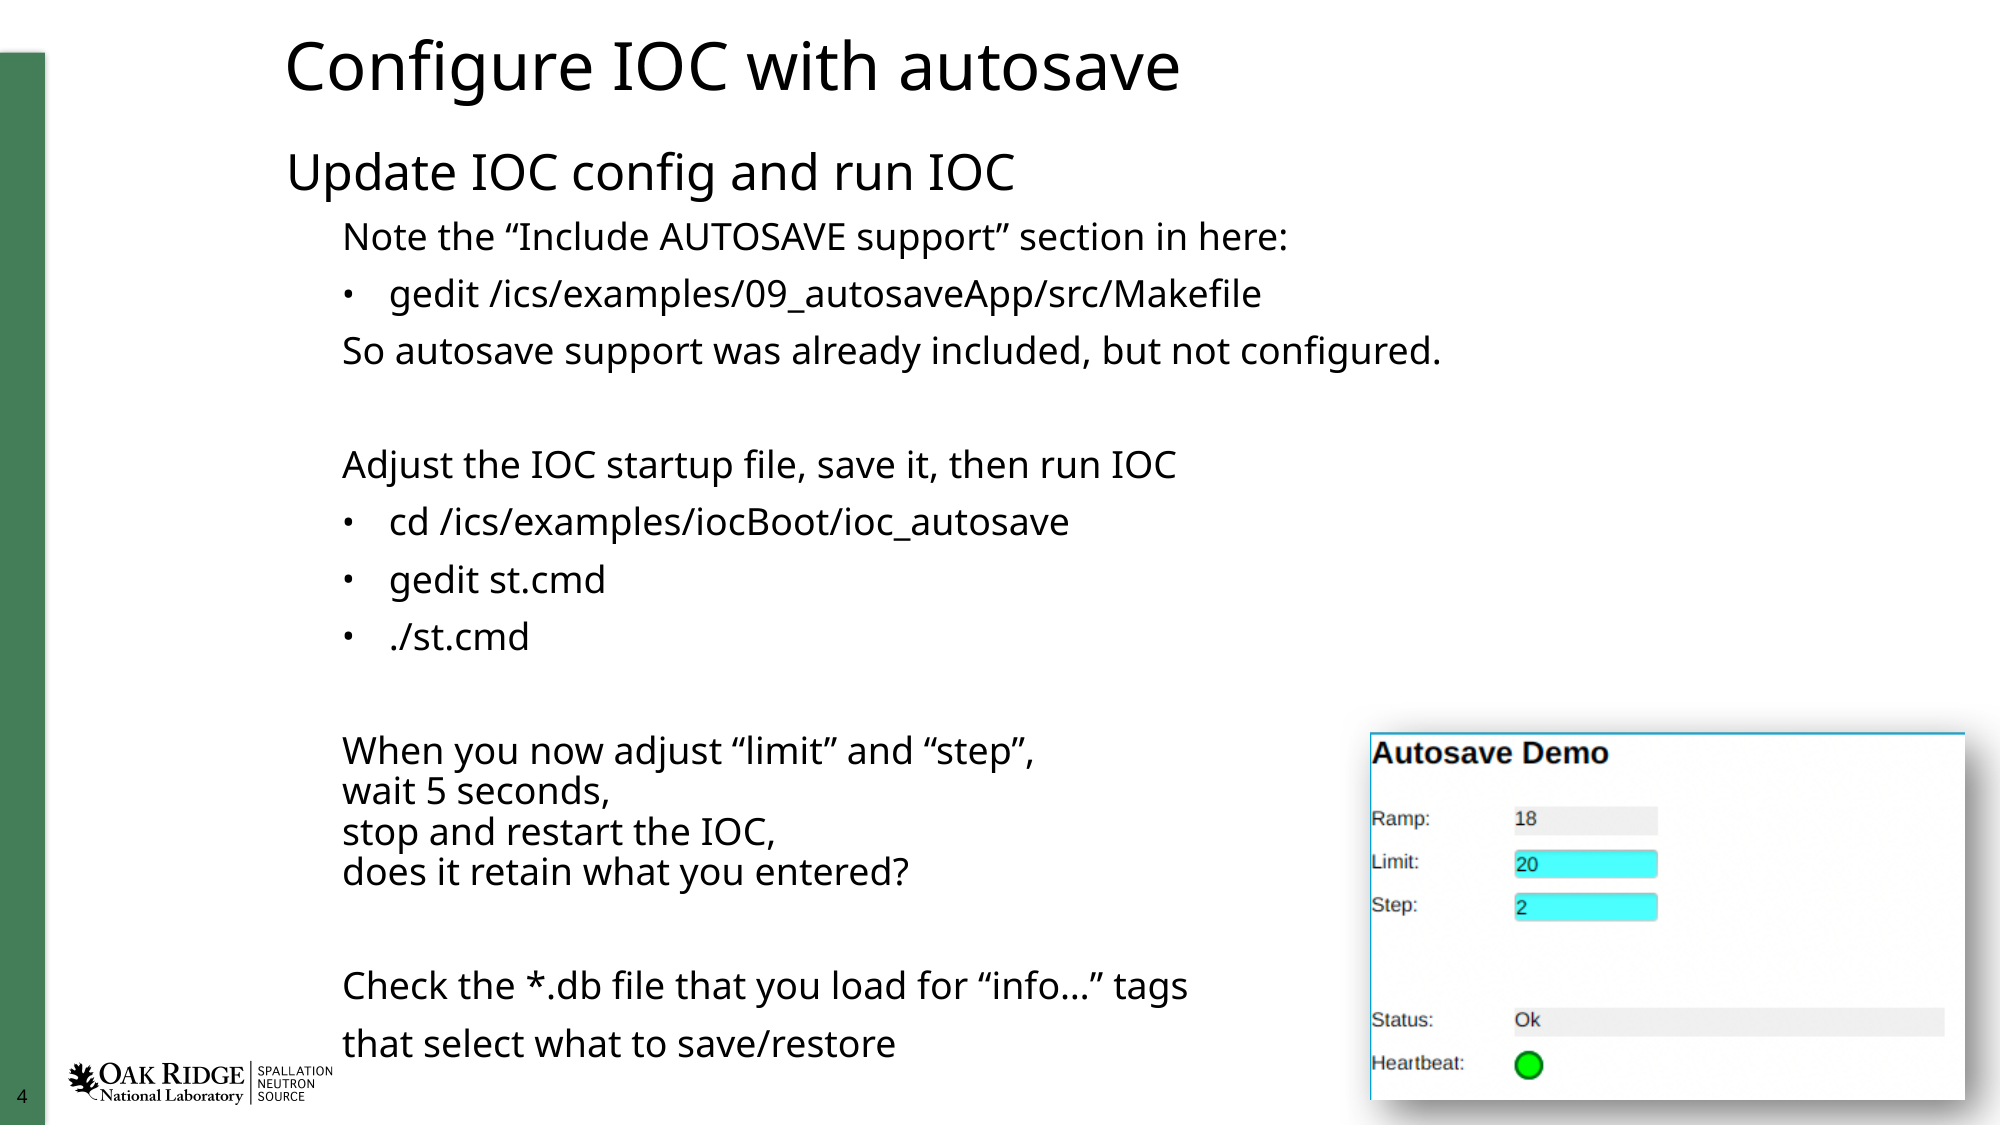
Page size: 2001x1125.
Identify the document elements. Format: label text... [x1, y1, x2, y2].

picture [1370, 732, 1965, 1100]
picture [66, 1058, 334, 1108]
list Update IOC config and run IOC Note the “Include AUTOSAVE support” section in here: gedit /ics/examples/09_autosaveApp/src/Makefile So autosave support was already included, but not configured. Adjust the IOC startup file, save it, then run IOC cd /ics/examples/iocBoot/ioc_autosave gedit st.cmd ./st.cmd When you now adjust “limit” and “step”, wait 5 seconds, stop and restart the IOC, does it retain what you entered? Check the *.db file that you load for “info…” tags that select what to save/restore [204, 139, 1728, 1088]
title Configure IOC with autosave [269, 25, 1710, 114]
